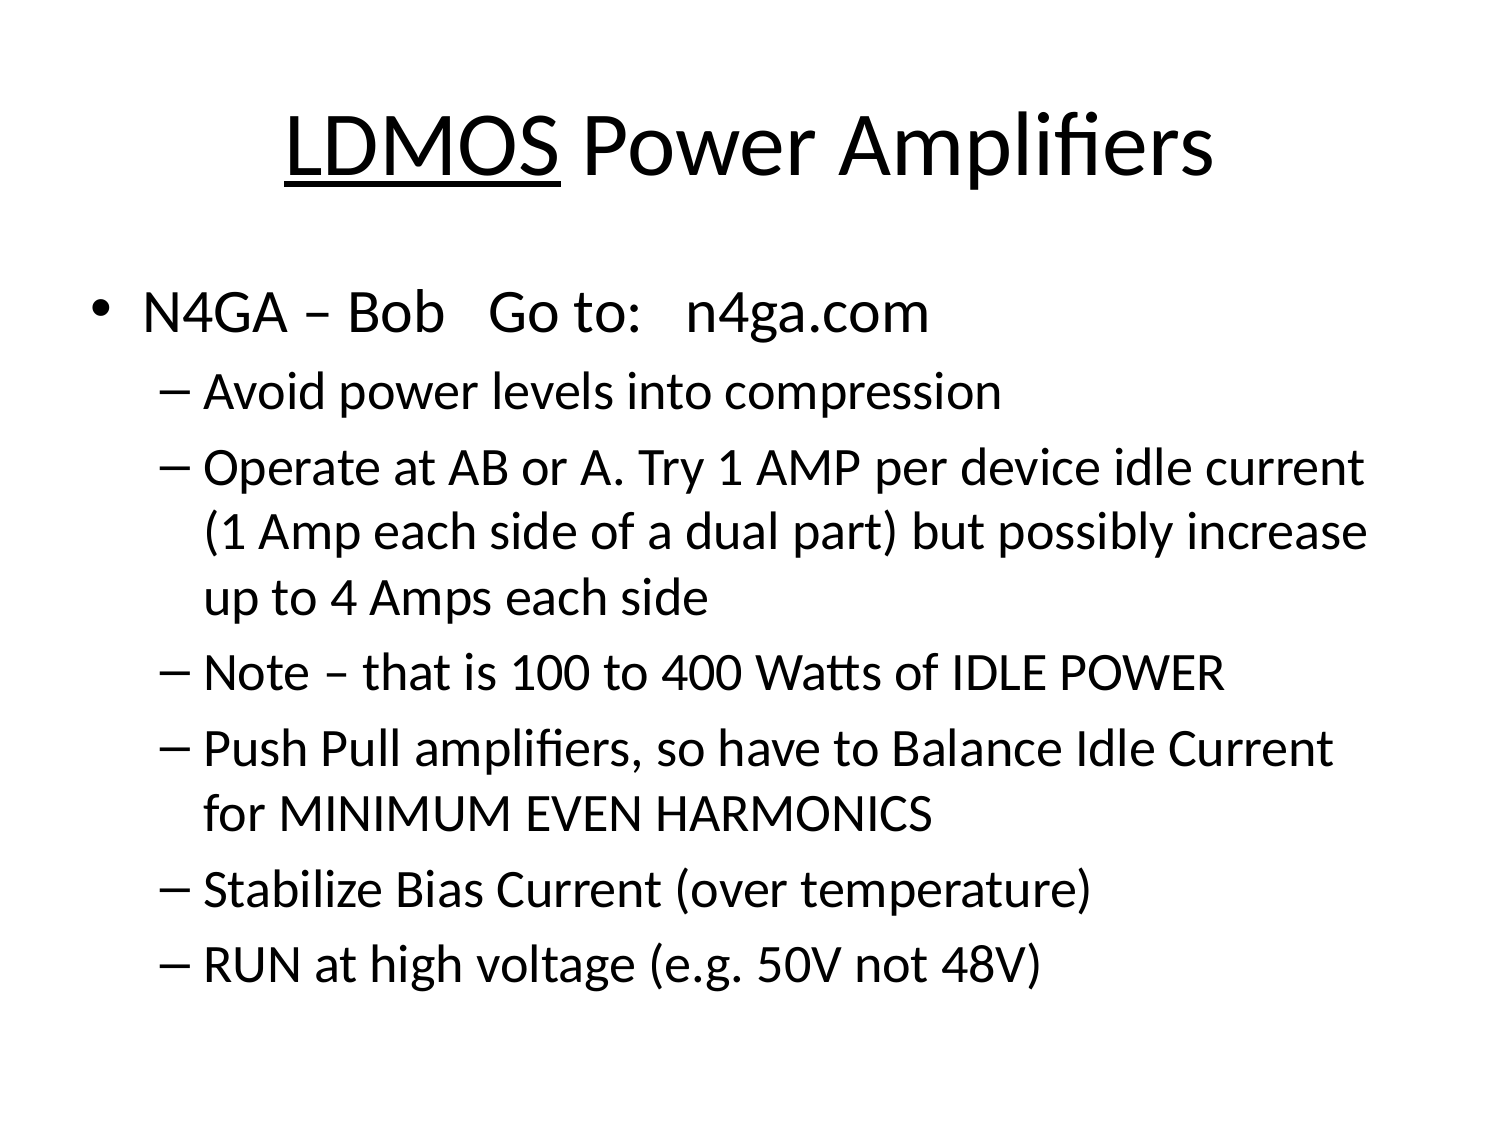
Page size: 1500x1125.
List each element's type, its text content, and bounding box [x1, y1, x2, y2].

list N4GA – Bob Go to: n4ga.com Avoid power levels into compression Operate at AB or A. Try 1 AMP per device idle current (1 Amp each side of a dual part) but possibly increase up to 4 Amps each side Note – that is 100 to 400 Watts of IDLE POWER Push Pull amplifiers, so have to Balance Idle Current for MINIMUM EVEN HARMONICS Stabilize Bias Current (over temperature) RUN at high voltage (e.g. 50V not 48V) [75, 262, 1425, 1005]
title LDMOS Power Amplifiers [75, 45, 1425, 233]
